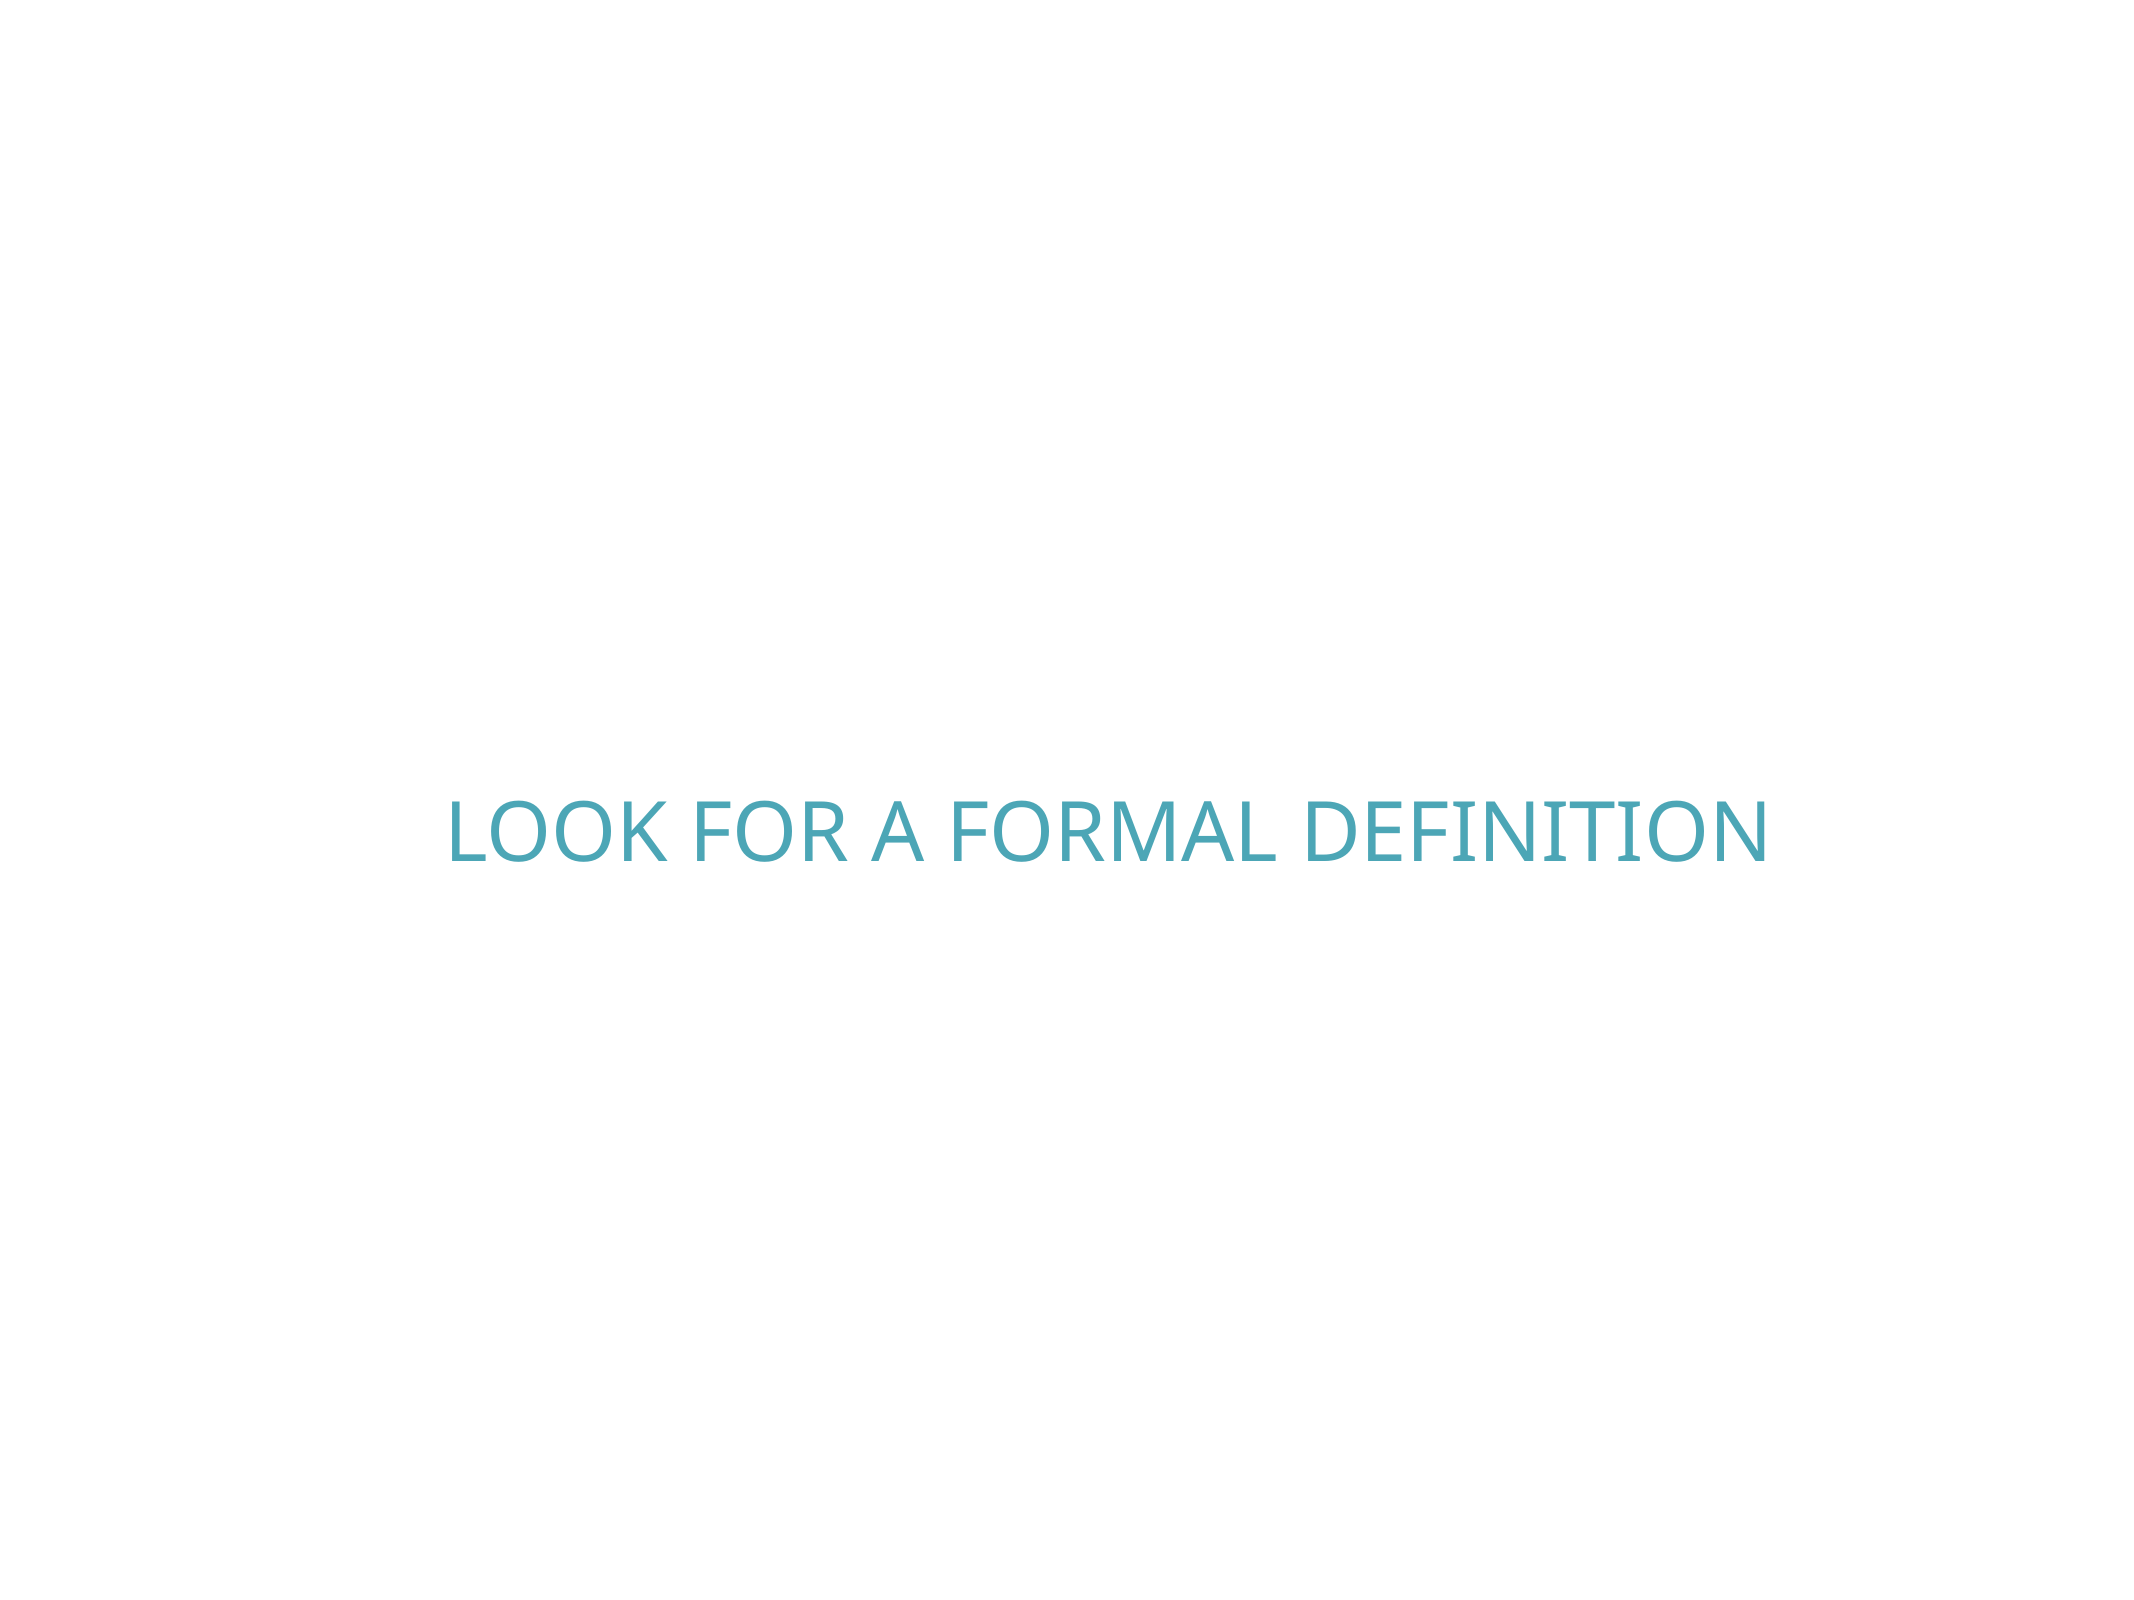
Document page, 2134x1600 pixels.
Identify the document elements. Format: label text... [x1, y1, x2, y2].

list Look for a formal definition [444, 718, 1978, 962]
